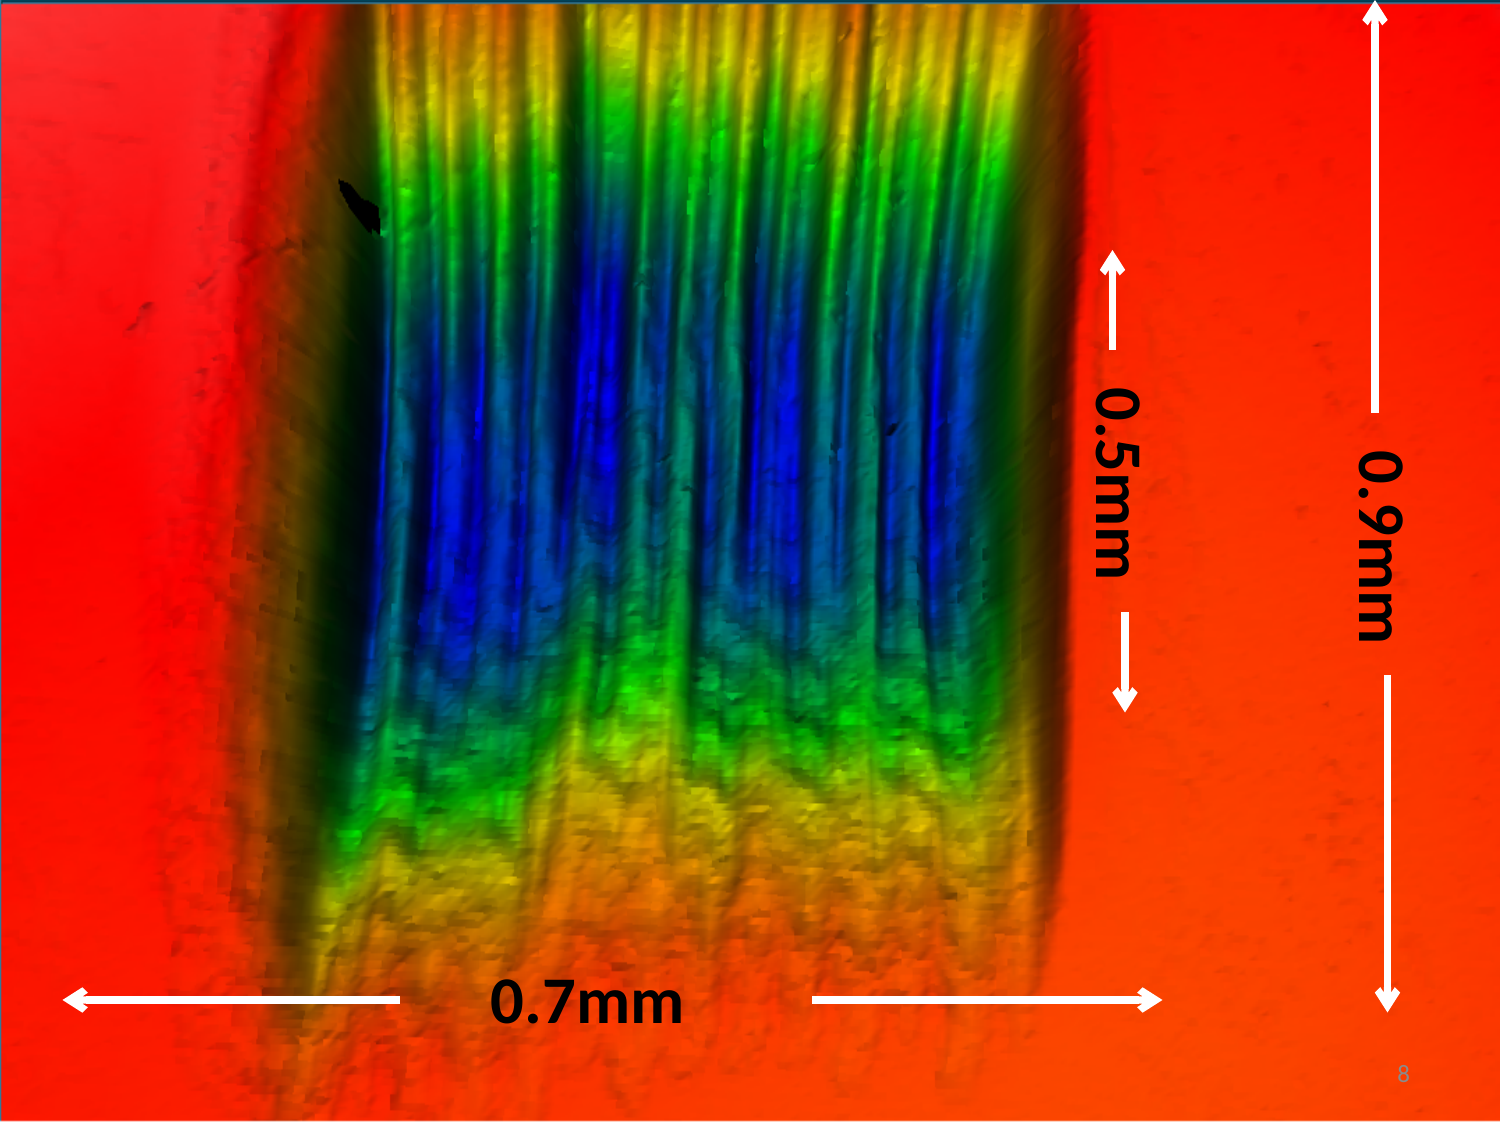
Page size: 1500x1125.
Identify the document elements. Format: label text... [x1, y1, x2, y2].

text_box 0.5mm [1076, 372, 1171, 613]
slide_number 8 [1074, 1042, 1425, 1103]
text_box 0.7mm [476, 949, 700, 1045]
text_box 0.9mm [1338, 436, 1434, 660]
picture [0, 0, 1500, 1125]
